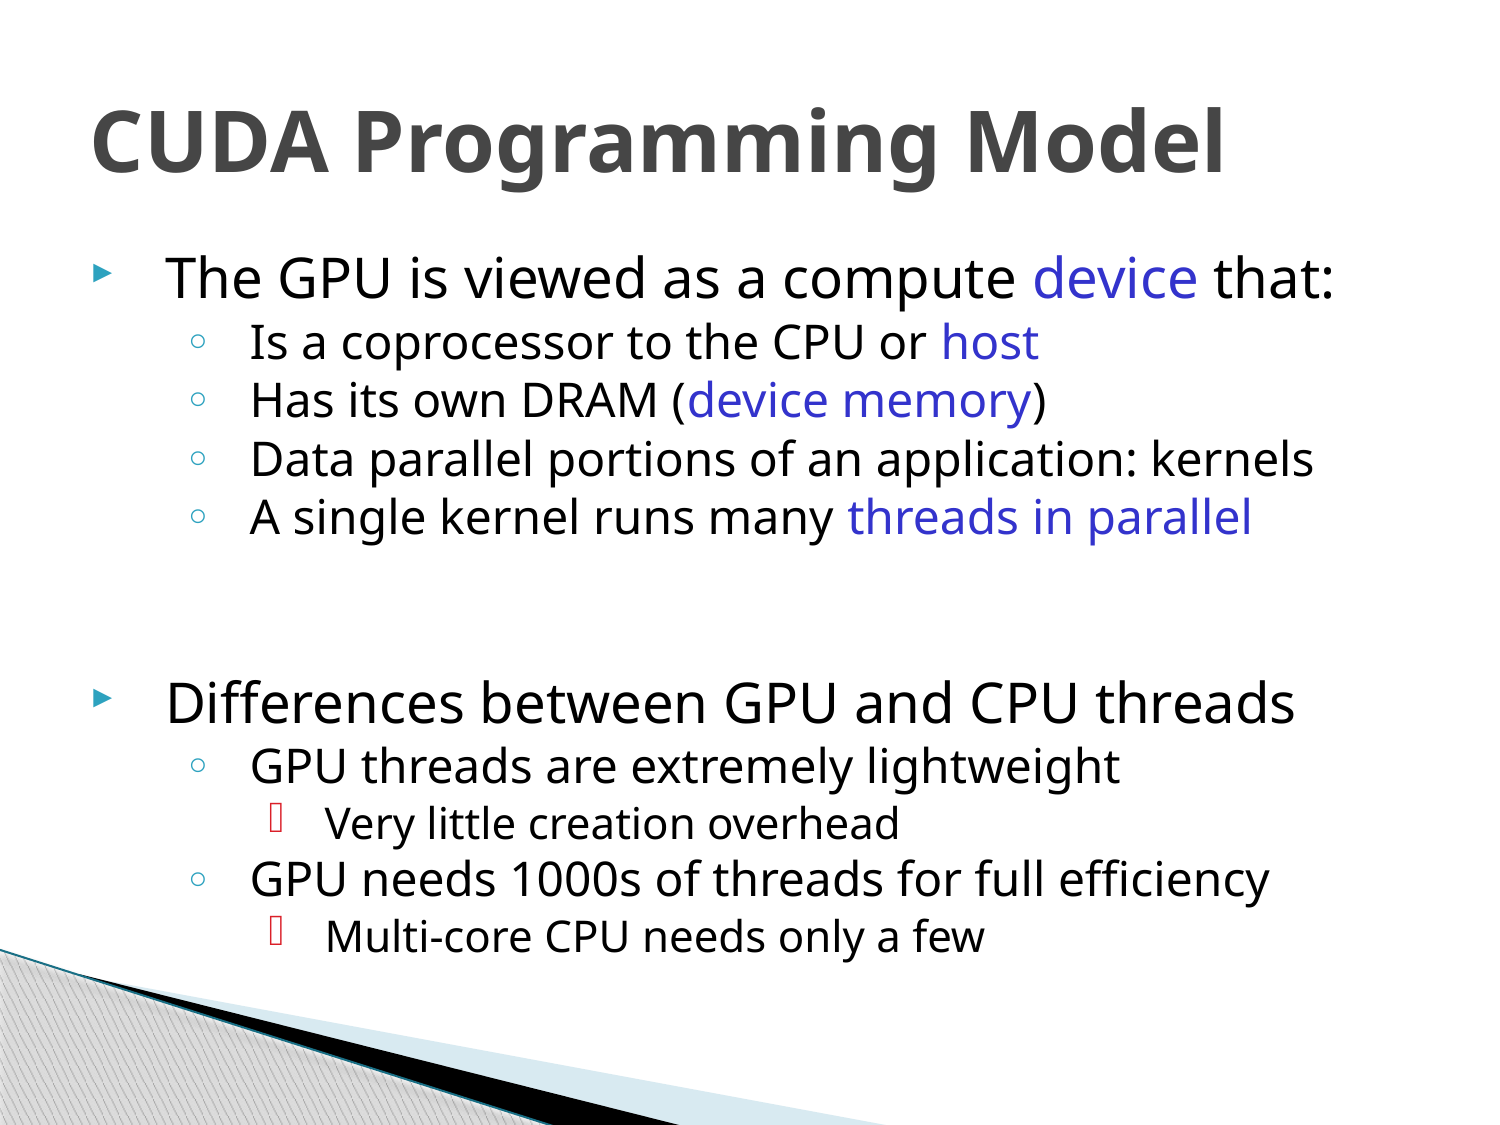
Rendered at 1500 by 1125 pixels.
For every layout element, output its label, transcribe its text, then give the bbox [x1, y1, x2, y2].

list The GPU is viewed as a compute device that: Is a coprocessor to the CPU or host Has its own DRAM (device memory)‏ Data parallel portions of an application: kernels A single kernel runs many threads in parallel Differences between GPU and CPU threads GPU threads are extremely lightweight Very little creation overhead GPU needs 1000s of threads for full efficiency Multi-core CPU needs only a few [74, 242, 1426, 986]
title CUDA Programming Model [75, 45, 1425, 233]
